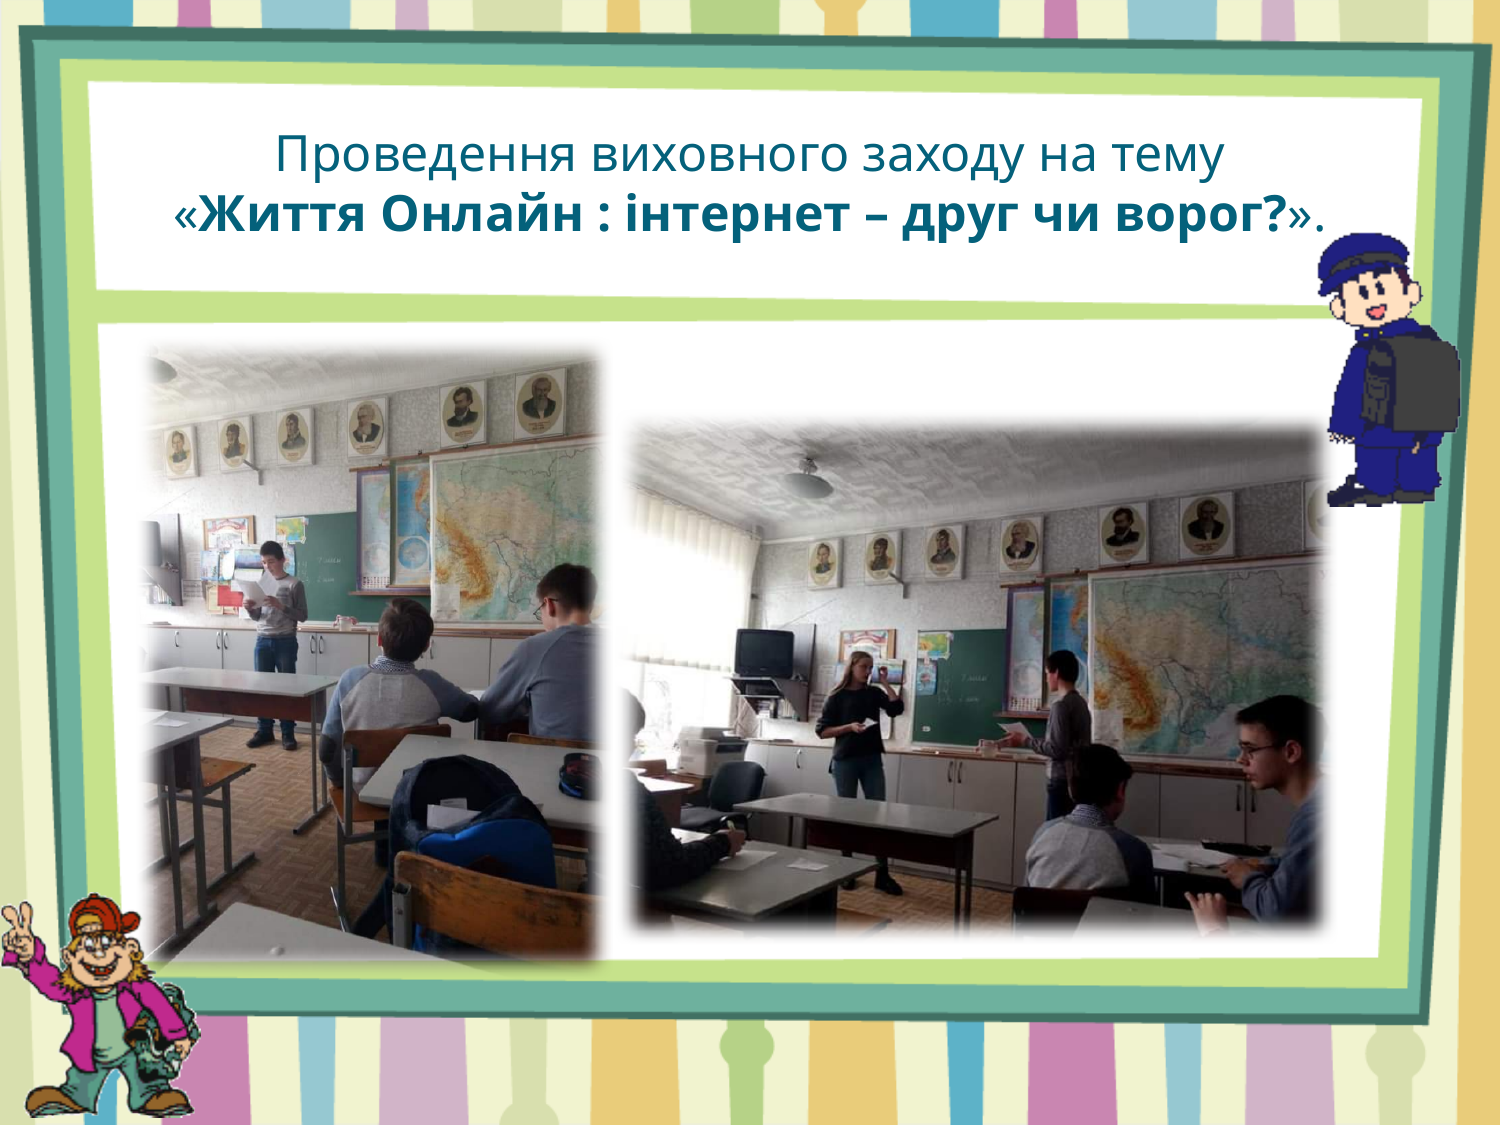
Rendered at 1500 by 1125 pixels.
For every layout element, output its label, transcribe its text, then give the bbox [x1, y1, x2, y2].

title Проведення виховного заходу на тему «Життя Онлайн : інтернет – друг чи ворог?». [74, 87, 1426, 276]
picture [0, 0, 1500, 1125]
